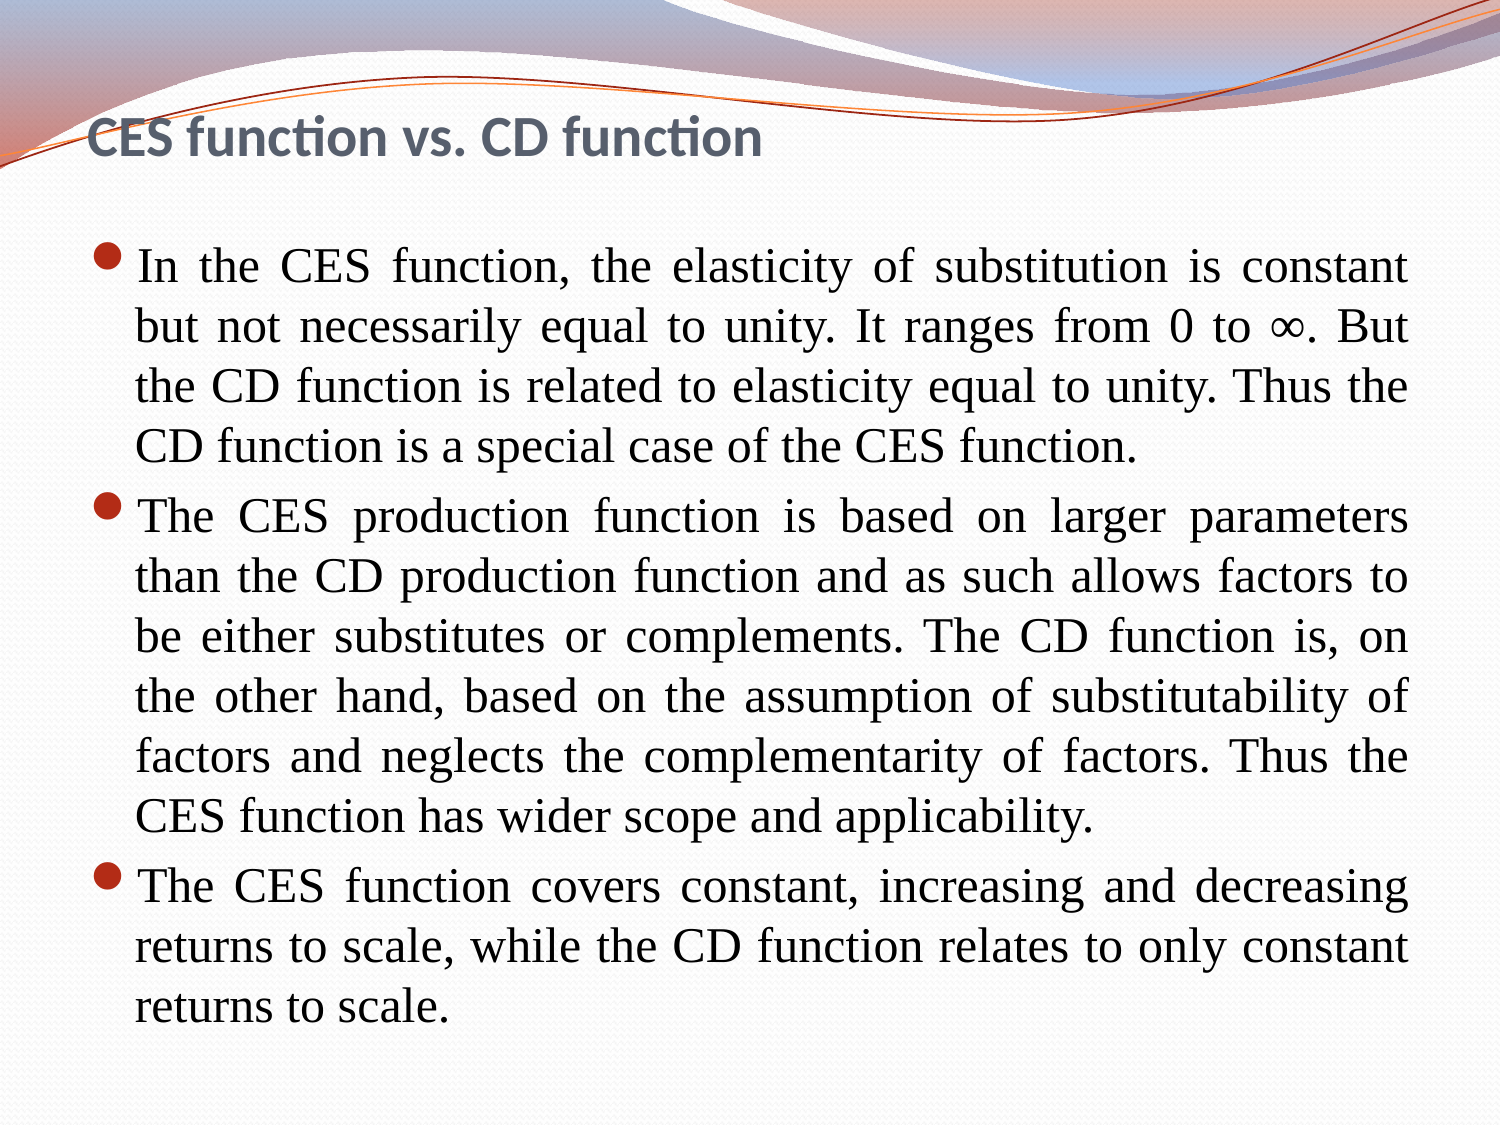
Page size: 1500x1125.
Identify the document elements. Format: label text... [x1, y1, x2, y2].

list In the CES function, the elasticity of substitution is constant but not necessarily equal to unity. It ranges from 0 to ∞. But the CD function is related to elasticity equal to unity. Thus the CD function is a special case of the CES function. The CES production function is based on larger parameters than the CD production function and as such allows factors to be either substitutes or complements. The CD function is, on the other hand, based on the assumption of substitutability of factors and neglects the complementarity of factors. Thus the CES function has wider scope and applicability. The CES function covers constant, increasing and decreasing returns to scale, while the CD function relates to only constant returns to scale. [75, 224, 1425, 1050]
title CES function vs. CD function [87, 50, 1450, 238]
